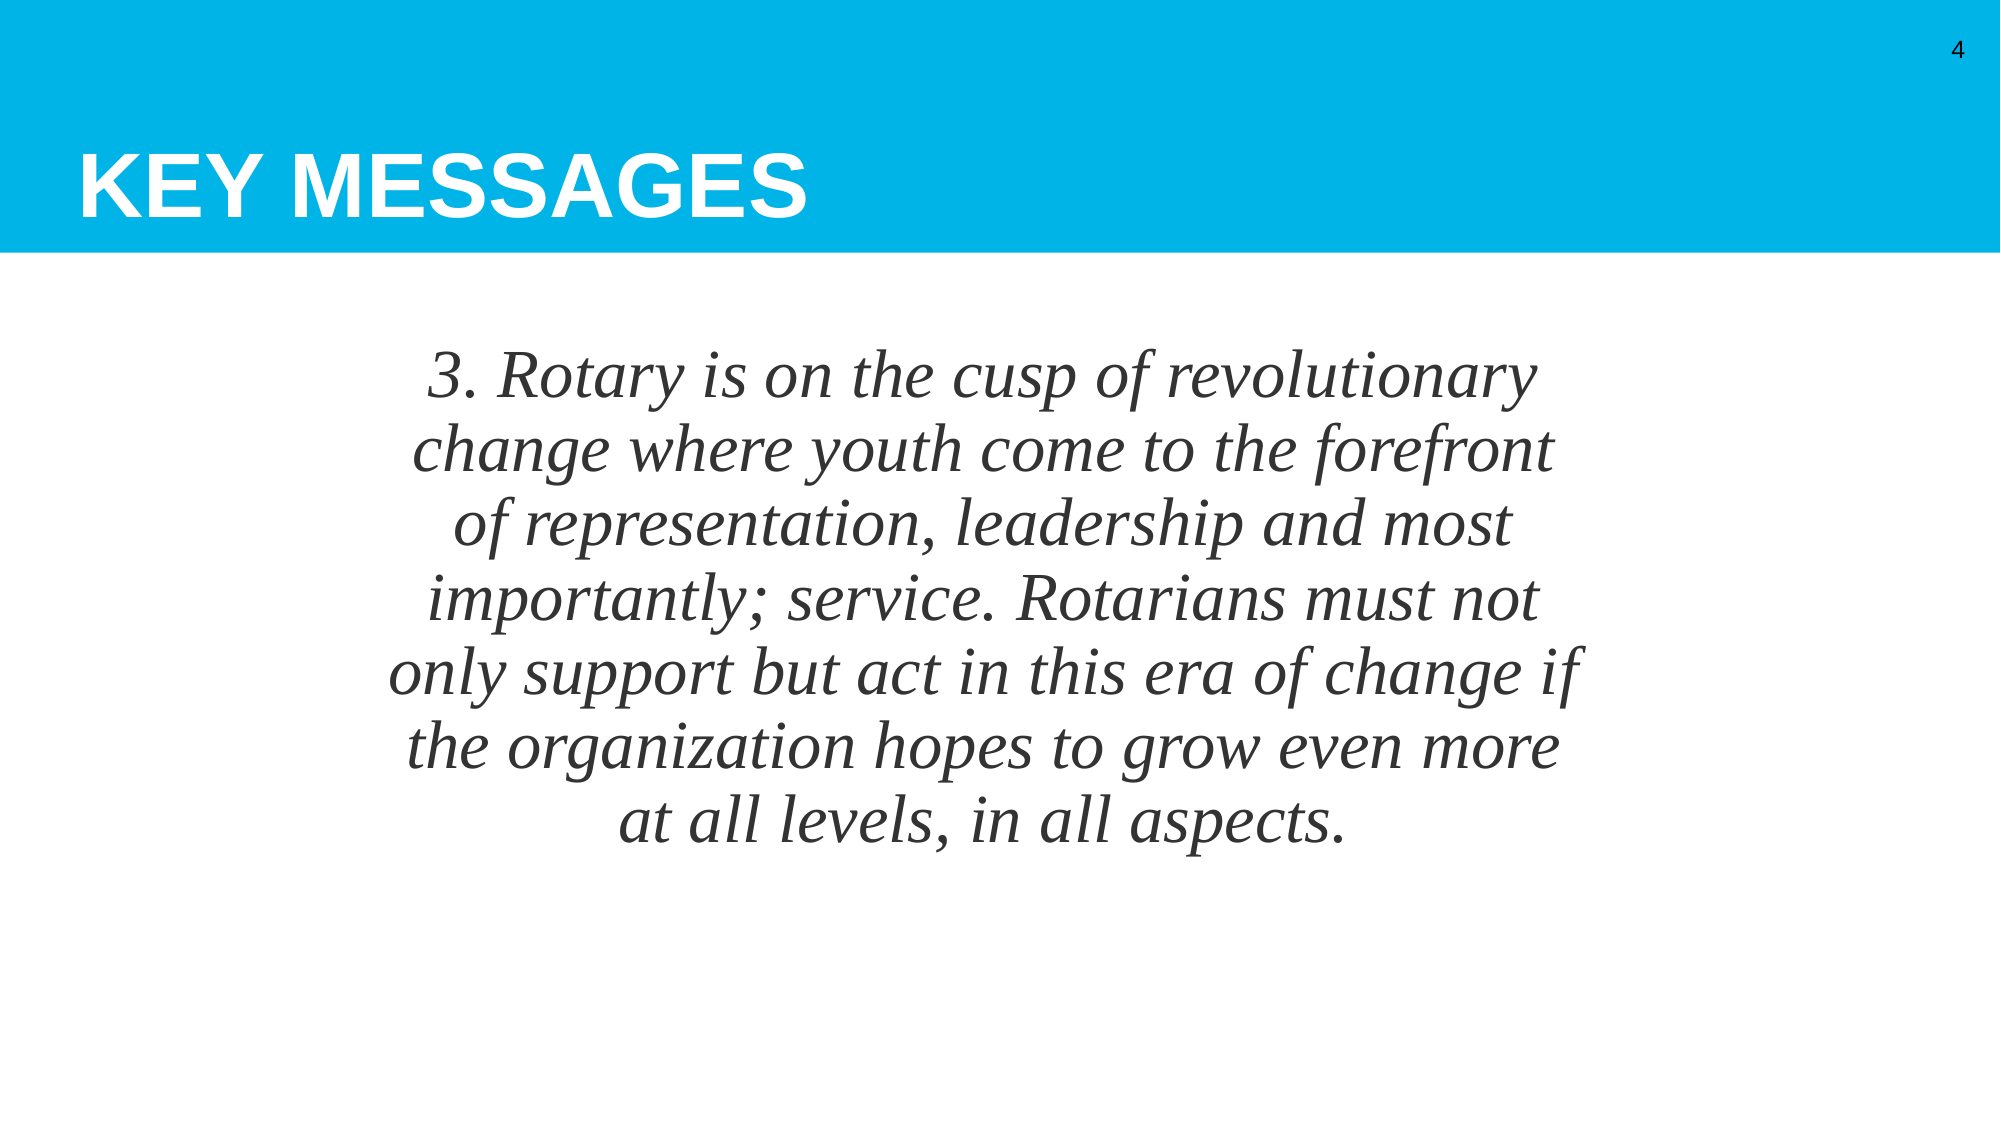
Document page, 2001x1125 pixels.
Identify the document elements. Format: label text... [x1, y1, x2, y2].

title KEY MESSAGES [62, 0, 1950, 253]
slide_number ‹#› [1911, 18, 1981, 79]
list 3. Rotary is on the cusp of revolutionary change where youth come to the forefront of representation, leadership and most importantly; service. Rotarians must not only support but act in this era of change if the organization hopes to grow even more at all levels, in all aspects. [298, 330, 1595, 1048]
